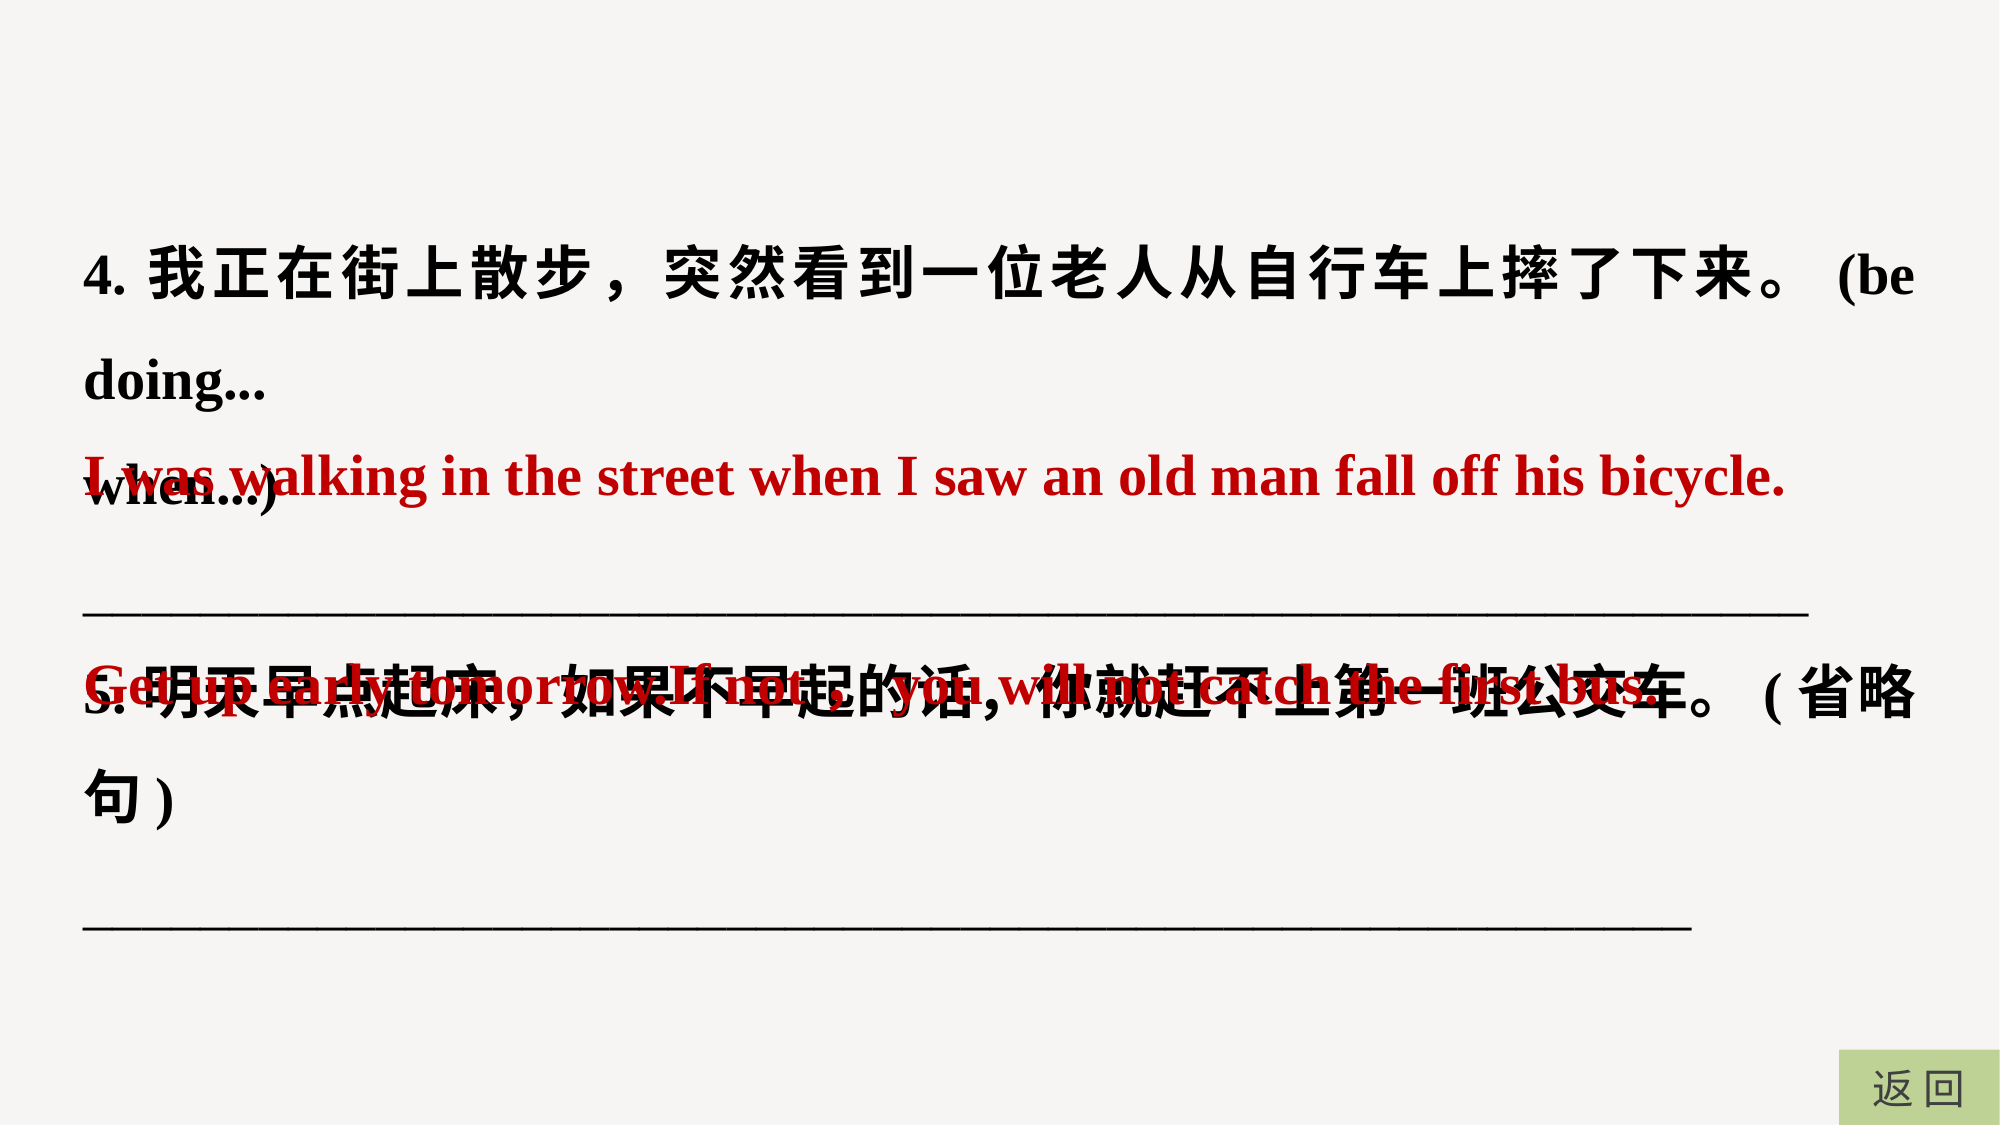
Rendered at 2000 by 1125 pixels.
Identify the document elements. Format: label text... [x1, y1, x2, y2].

text_box 4.我正在街上散步，突然看到一位老人从自行车上摔了下来。(be doing... when...) ___________________________________________________________ 5.明天早点起床，如果不早起的话，你就赶不上第一班公交车。(省略句) _______________________________________________________ [63, 190, 1936, 946]
text_box 返 回 [1839, 1049, 2000, 1125]
text_box I was walking in the street when I saw an old man fall off his bicycle. [63, 392, 1910, 518]
text_box Get up early tomorrow.If not，you will not catch the first bus. [63, 601, 1910, 726]
